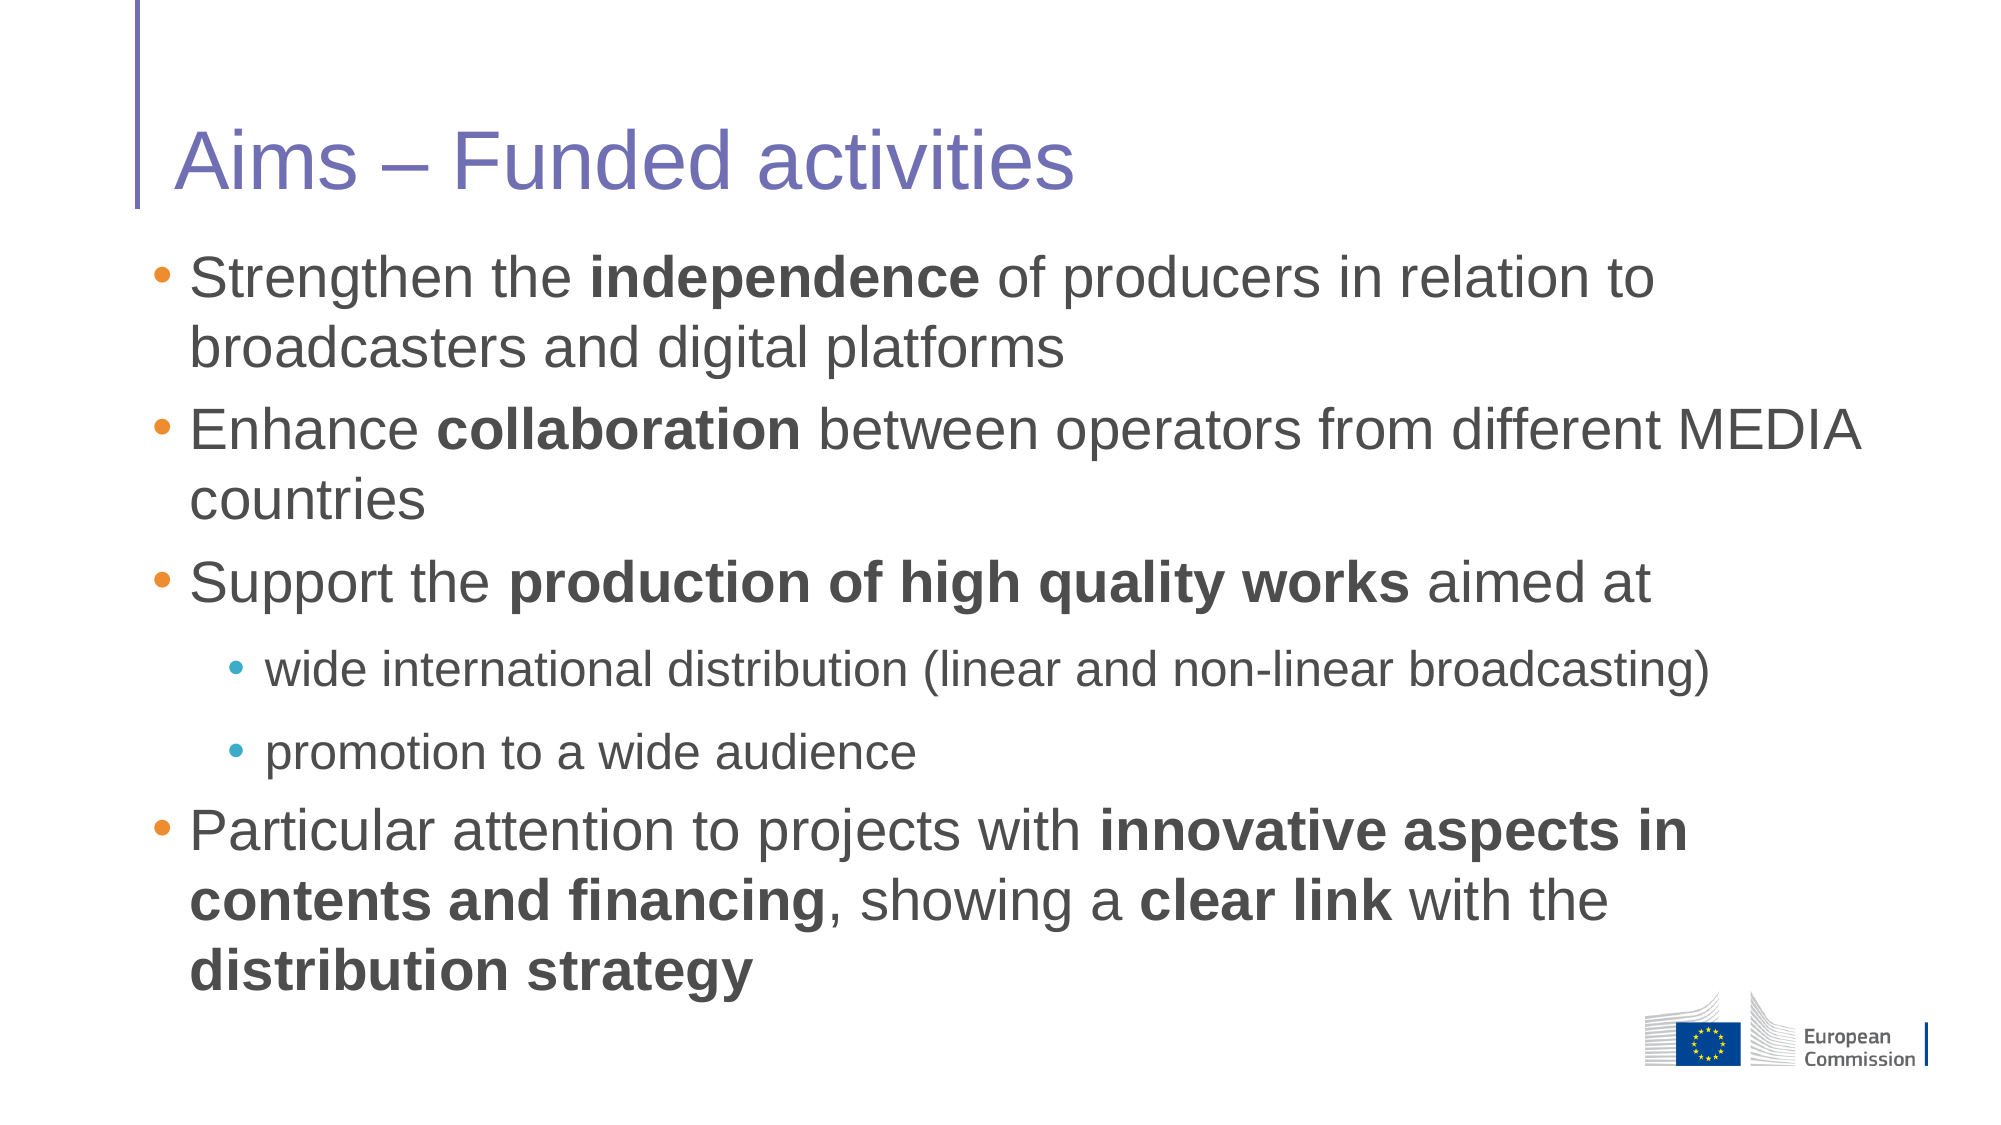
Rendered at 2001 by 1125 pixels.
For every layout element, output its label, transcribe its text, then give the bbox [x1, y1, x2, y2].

title Aims – Funded activities [159, 79, 1958, 208]
list Strengthen the independence of producers in relation to broadcasters and digital platforms Enhance collaboration between operators from different MEDIA countries Support the production of high quality works aimed at wide international distribution (linear and non-linear broadcasting) promotion to a wide audience Particular attention to projects with innovative aspects in contents and financing, showing a clear link with the distribution strategy [137, 231, 1927, 937]
picture [1645, 991, 1928, 1066]
